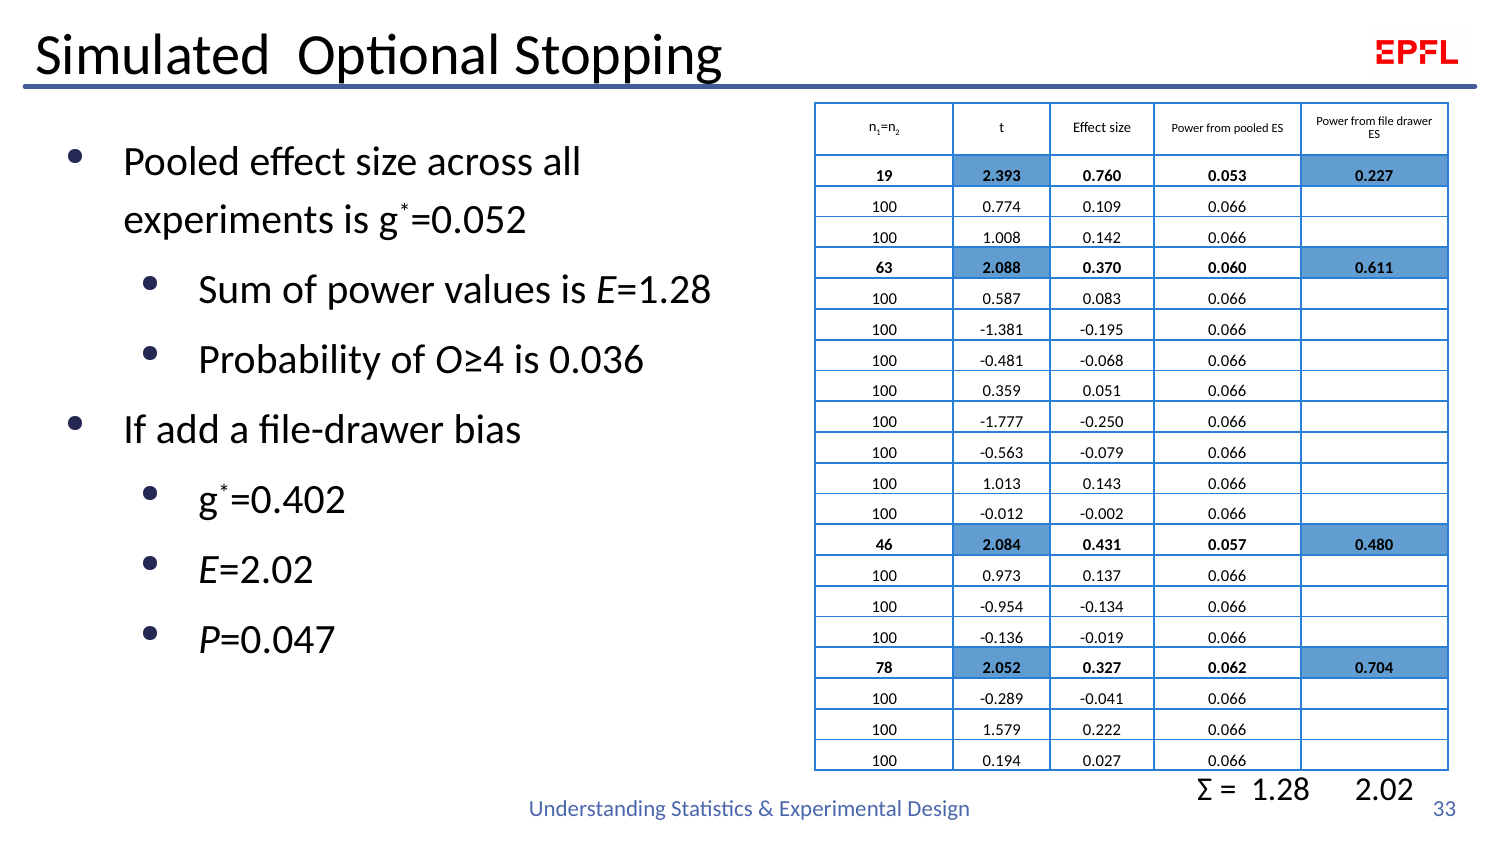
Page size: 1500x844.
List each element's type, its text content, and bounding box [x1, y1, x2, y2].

table_cell [1302, 464, 1447, 493]
table_cell 100 [816, 740, 952, 769]
table_cell 100 [816, 341, 952, 370]
table_cell 100 [816, 371, 952, 400]
table_cell [1302, 187, 1447, 216]
table_header t [954, 104, 1049, 154]
table_cell 0.704 [1302, 648, 1447, 677]
table_cell 0.066 [1155, 341, 1300, 370]
table_cell 100 [816, 187, 952, 216]
table_cell 1.579 [954, 710, 1049, 739]
table_cell 0.066 [1155, 710, 1300, 739]
table_cell 0.109 [1051, 187, 1153, 216]
table_cell 0.066 [1155, 740, 1300, 769]
table_cell 0.066 [1155, 556, 1300, 585]
table_cell 0.066 [1155, 371, 1300, 400]
table_cell 46 [816, 525, 952, 554]
table_cell 0.973 [954, 556, 1049, 585]
table_cell [1302, 556, 1447, 585]
table_cell 0.066 [1155, 310, 1300, 339]
table_cell 0.760 [1051, 156, 1153, 185]
table_cell -0.012 [954, 494, 1049, 523]
table_cell -0.195 [1051, 310, 1153, 339]
table_cell [1302, 679, 1447, 708]
table_cell 100 [816, 402, 952, 431]
table_cell 0.480 [1302, 525, 1447, 554]
table_cell 2.052 [954, 648, 1049, 677]
table_cell 0.057 [1155, 525, 1300, 554]
table_cell [1302, 587, 1447, 616]
table_cell [1302, 710, 1447, 739]
table_cell 0.060 [1155, 248, 1300, 277]
table_cell 100 [816, 464, 952, 493]
table_cell 0.066 [1155, 217, 1300, 246]
table_cell 0.066 [1155, 587, 1300, 616]
table_cell 0.359 [954, 371, 1049, 400]
table_cell [1302, 402, 1447, 431]
table_cell 0.143 [1051, 464, 1153, 493]
table_header Effect size [1051, 104, 1153, 154]
table_cell 19 [816, 156, 952, 185]
table_cell 0.066 [1155, 187, 1300, 216]
table_cell 100 [816, 217, 952, 246]
table_cell 0.142 [1051, 217, 1153, 246]
table_cell 100 [816, 494, 952, 523]
table_cell 0.611 [1302, 248, 1447, 277]
table_cell -0.041 [1051, 679, 1153, 708]
table_cell 100 [816, 279, 952, 308]
table_cell 0.051 [1051, 371, 1153, 400]
table_cell 0.066 [1155, 279, 1300, 308]
table_cell 100 [816, 679, 952, 708]
table_cell [1302, 371, 1447, 400]
text_box Pooled effect size across all experiments is g*=0.052 Sum of power values is E=1.28 Probability of O≥4 is 0.036 If add a file-drawer bias g*=0.402 E=2.02 P=0.047 [52, 119, 787, 754]
table_cell 0.027 [1051, 740, 1153, 769]
table_cell 100 [816, 556, 952, 585]
table_cell -0.250 [1051, 402, 1153, 431]
table_cell 0.066 [1155, 679, 1300, 708]
table_cell 0.066 [1155, 494, 1300, 523]
table_cell 100 [816, 433, 952, 462]
table_cell -0.002 [1051, 494, 1153, 523]
text_box Σ = 1.28 2.02 [1182, 771, 1429, 814]
table_header Power from pooled ES [1155, 104, 1300, 154]
table_cell 63 [816, 248, 952, 277]
table_cell 0.066 [1155, 617, 1300, 646]
table_cell 0.587 [954, 279, 1049, 308]
table_cell 0.327 [1051, 648, 1153, 677]
table_cell 0.222 [1051, 710, 1153, 739]
table_cell -0.068 [1051, 341, 1153, 370]
table_cell -0.019 [1051, 617, 1153, 646]
table_cell 0.062 [1155, 648, 1300, 677]
table_cell -1.777 [954, 402, 1049, 431]
table_cell 1.008 [954, 217, 1049, 246]
title Simulated Optional Stopping [20, 5, 1377, 94]
table_cell 0.053 [1155, 156, 1300, 185]
table_cell -0.954 [954, 587, 1049, 616]
table_cell 0.227 [1302, 156, 1447, 185]
table_cell [1302, 279, 1447, 308]
picture [1377, 25, 1467, 79]
table_cell [1303, 495, 1446, 522]
table_cell 2.393 [954, 156, 1049, 185]
table_cell 100 [816, 310, 952, 339]
table_cell 100 [816, 587, 952, 616]
table_cell 0.066 [1155, 433, 1300, 462]
table_cell 0.431 [1051, 525, 1153, 554]
table_cell -0.289 [954, 679, 1049, 708]
table_cell [1302, 740, 1447, 769]
table_cell 2.084 [954, 525, 1049, 554]
table_cell 0.370 [1051, 248, 1153, 277]
table_cell -0.136 [954, 617, 1049, 646]
table_cell 78 [816, 648, 952, 677]
table_cell -1.381 [954, 310, 1049, 339]
table_cell 0.083 [1051, 279, 1153, 308]
table_cell 2.088 [954, 248, 1049, 277]
table_cell 0.194 [954, 740, 1049, 769]
table_cell -0.134 [1051, 587, 1153, 616]
table_cell 100 [816, 710, 952, 739]
table_cell [1302, 617, 1447, 646]
table_cell -0.481 [954, 341, 1049, 370]
table_cell [1302, 310, 1447, 339]
table_cell [1302, 433, 1447, 462]
table_header Power from file drawer ES [1302, 104, 1447, 154]
table_cell [1302, 217, 1447, 246]
table_cell 1.013 [954, 464, 1049, 493]
table_cell -0.079 [1051, 433, 1153, 462]
table_cell 0.137 [1051, 556, 1153, 585]
table_cell 0.066 [1155, 402, 1300, 431]
table_header n1=n2 [816, 104, 952, 154]
table_cell 0.774 [954, 187, 1049, 216]
table_cell 0.066 [1155, 464, 1300, 493]
table_cell -0.563 [954, 433, 1049, 462]
table_cell 100 [816, 617, 952, 646]
table_cell [1302, 341, 1447, 370]
